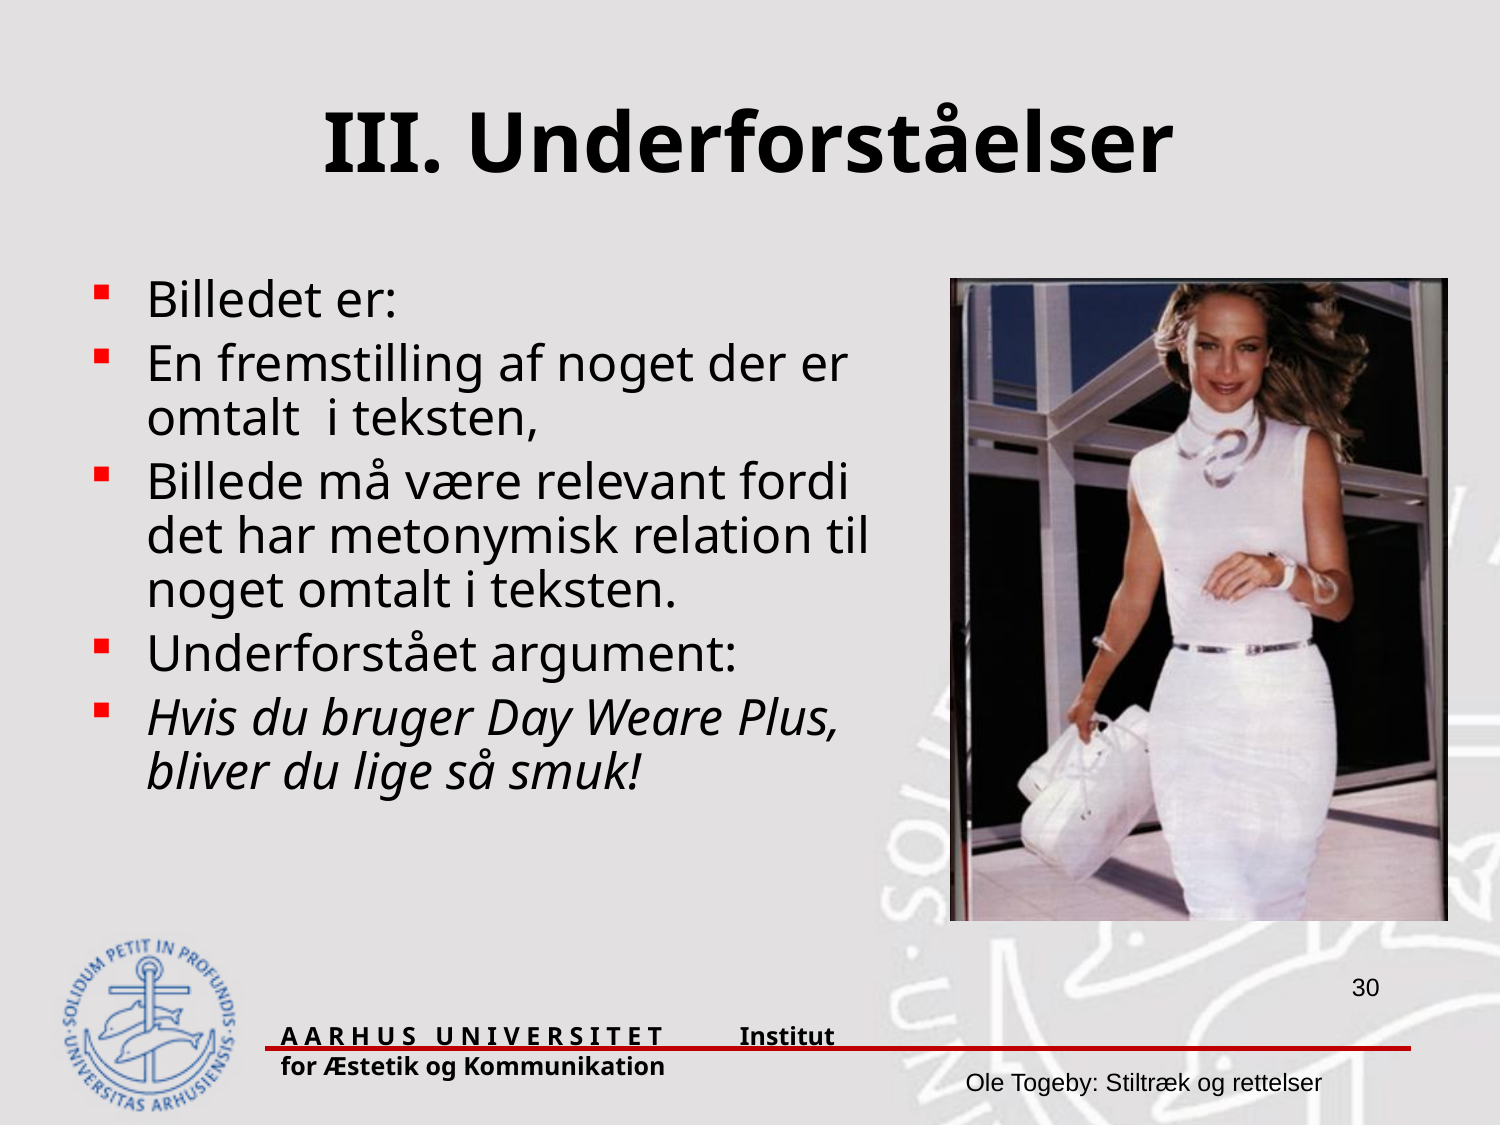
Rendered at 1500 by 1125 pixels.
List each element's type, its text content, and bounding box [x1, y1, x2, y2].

footer A A R H U S U N I V E R S I T E T Institut for Æstetik og Kommunikation [265, 1013, 863, 1117]
title III. Underforståelser [75, 45, 1425, 233]
list Billedet er: En fremstilling af noget der er omtalt i teksten, Billede må være relevant fordi det har metonymisk relation til noget omtalt i teksten. Underforstået argument: Hvis du bruger Day Weare Plus, bliver du lige så smuk! [75, 267, 904, 870]
picture [0, 0, 1500, 1125]
